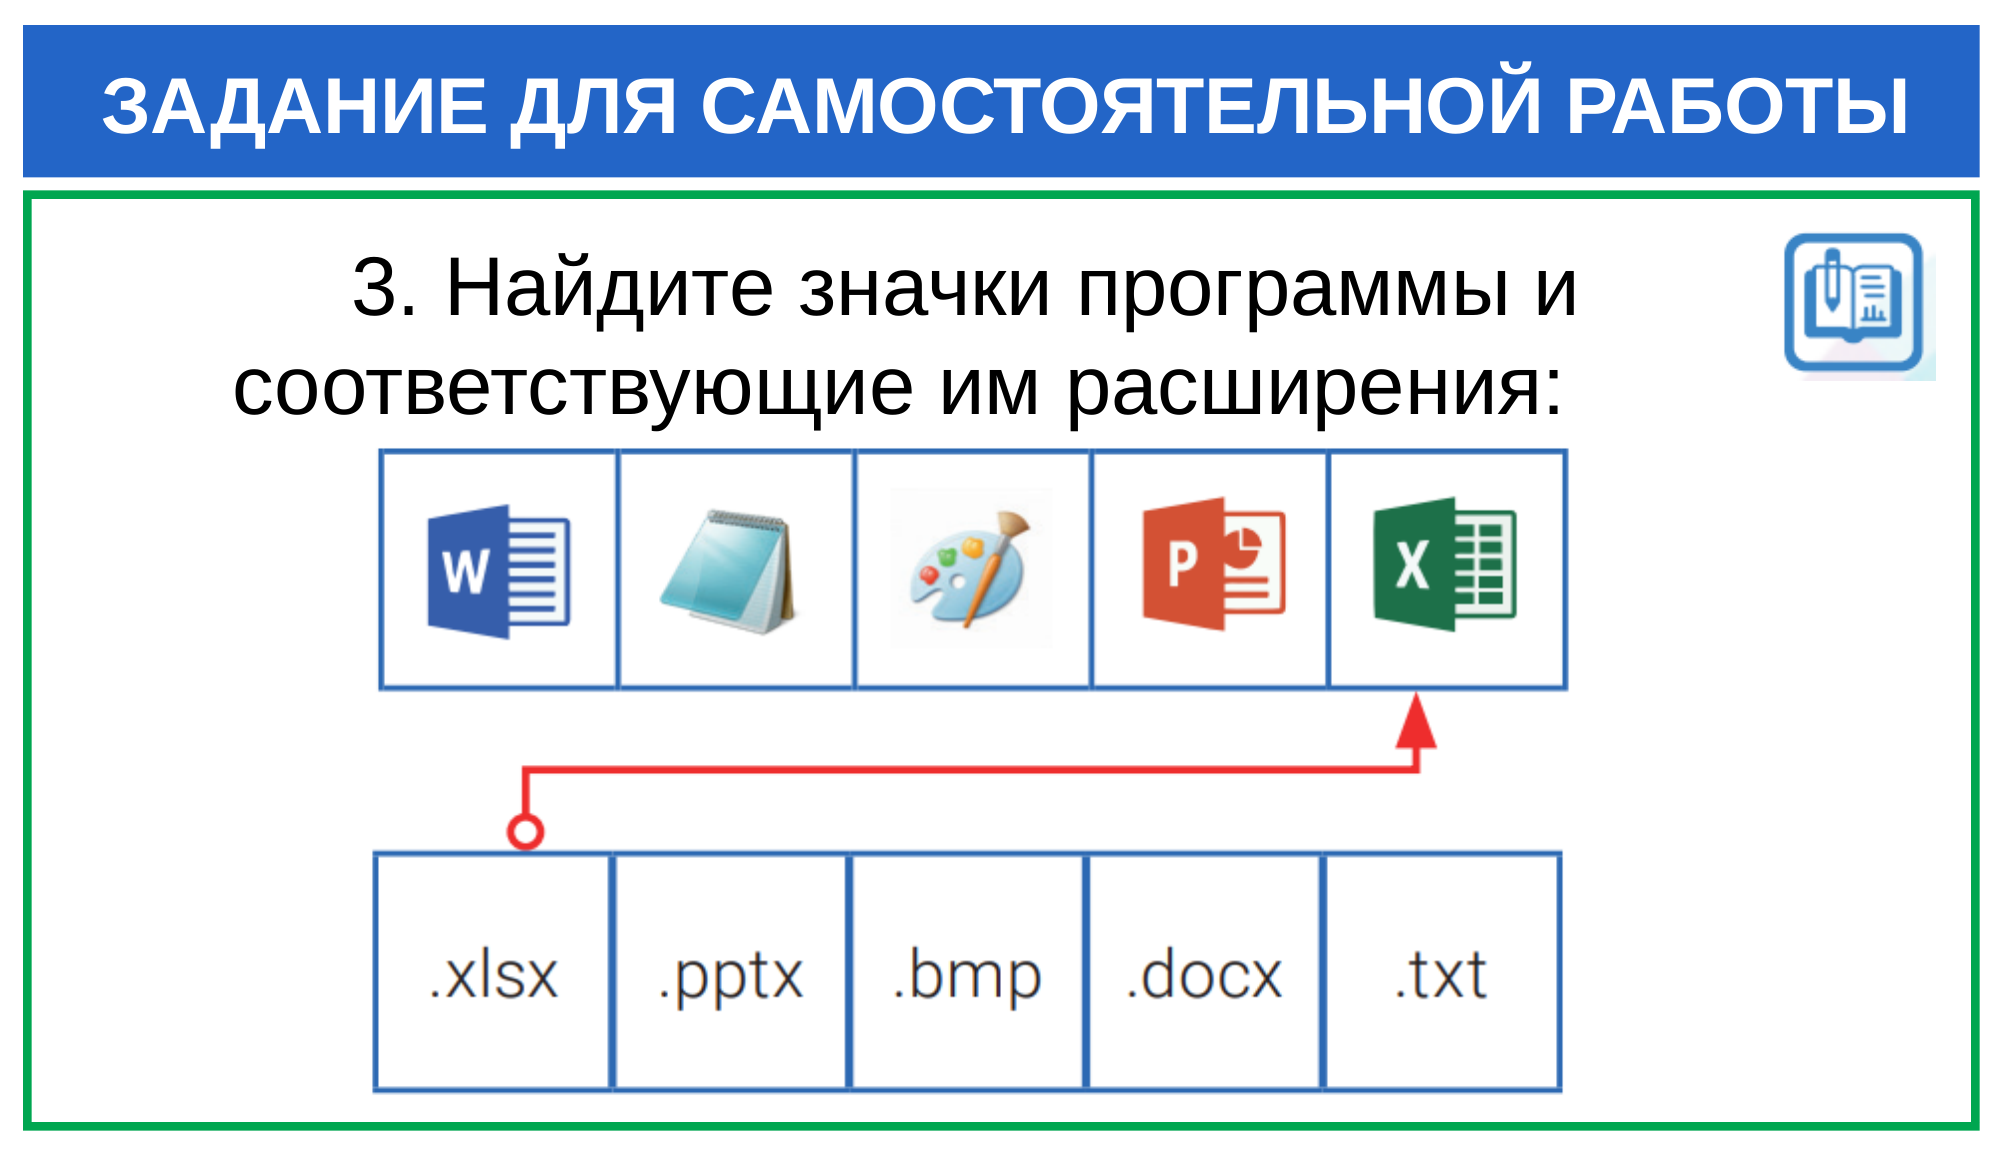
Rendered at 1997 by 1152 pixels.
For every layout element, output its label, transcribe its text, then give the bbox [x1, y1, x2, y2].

text_box ЗАДАНИЕ ДЛЯ САМОСТОЯТЕЛЬНОЙ РАБОТЫ [37, 48, 1971, 150]
text_box 3. Найдите значки программы и соответствующие им расширения: [60, 224, 1725, 539]
picture [1771, 224, 1936, 381]
picture [365, 434, 1585, 1105]
